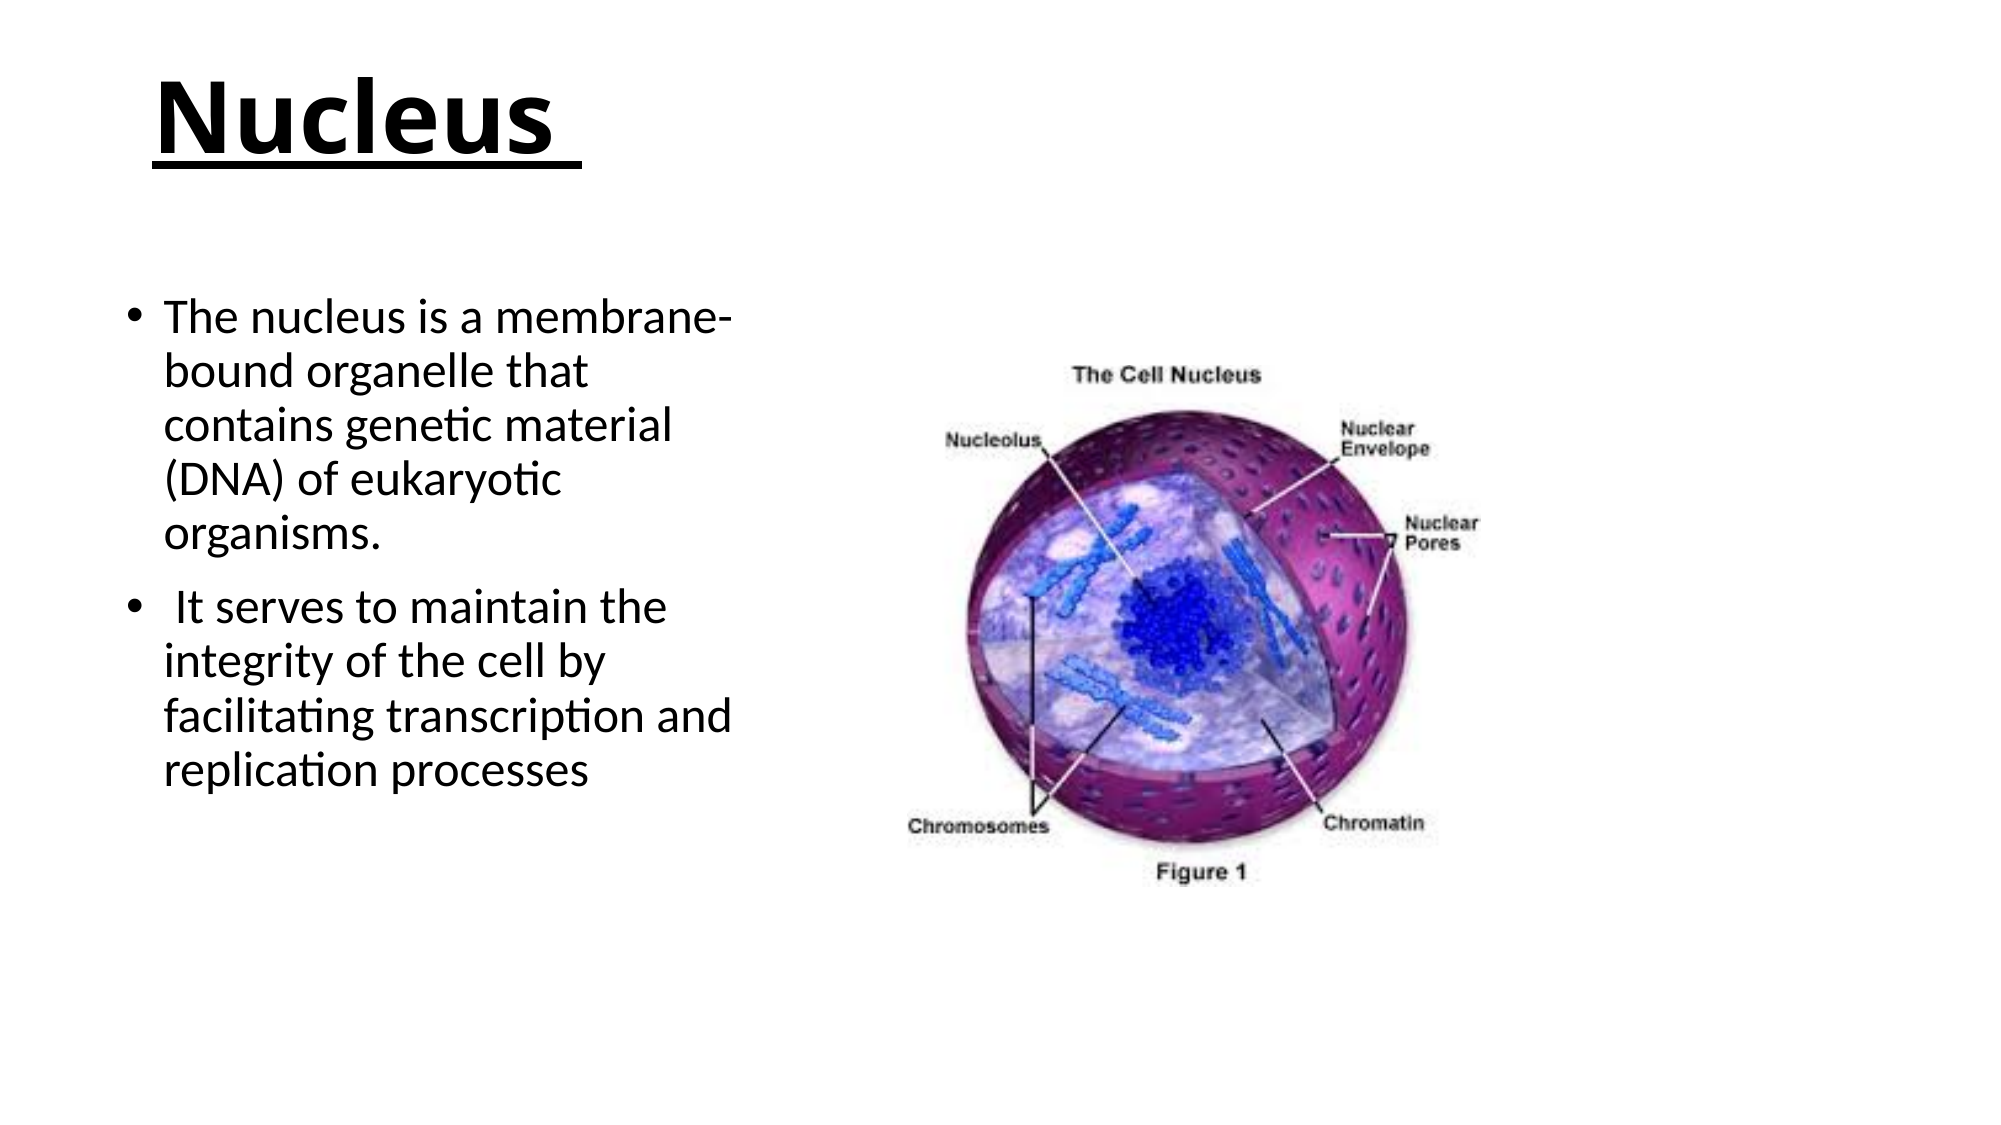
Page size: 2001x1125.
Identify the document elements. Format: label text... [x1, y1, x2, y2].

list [907, 365, 1481, 887]
title Nucleus [137, 59, 1863, 278]
list The nucleus is a membrane-bound organelle that contains genetic material (DNA) of eukaryotic organisms. It serves to maintain the integrity of the cell by facilitating transcription and replication processes [111, 282, 782, 992]
